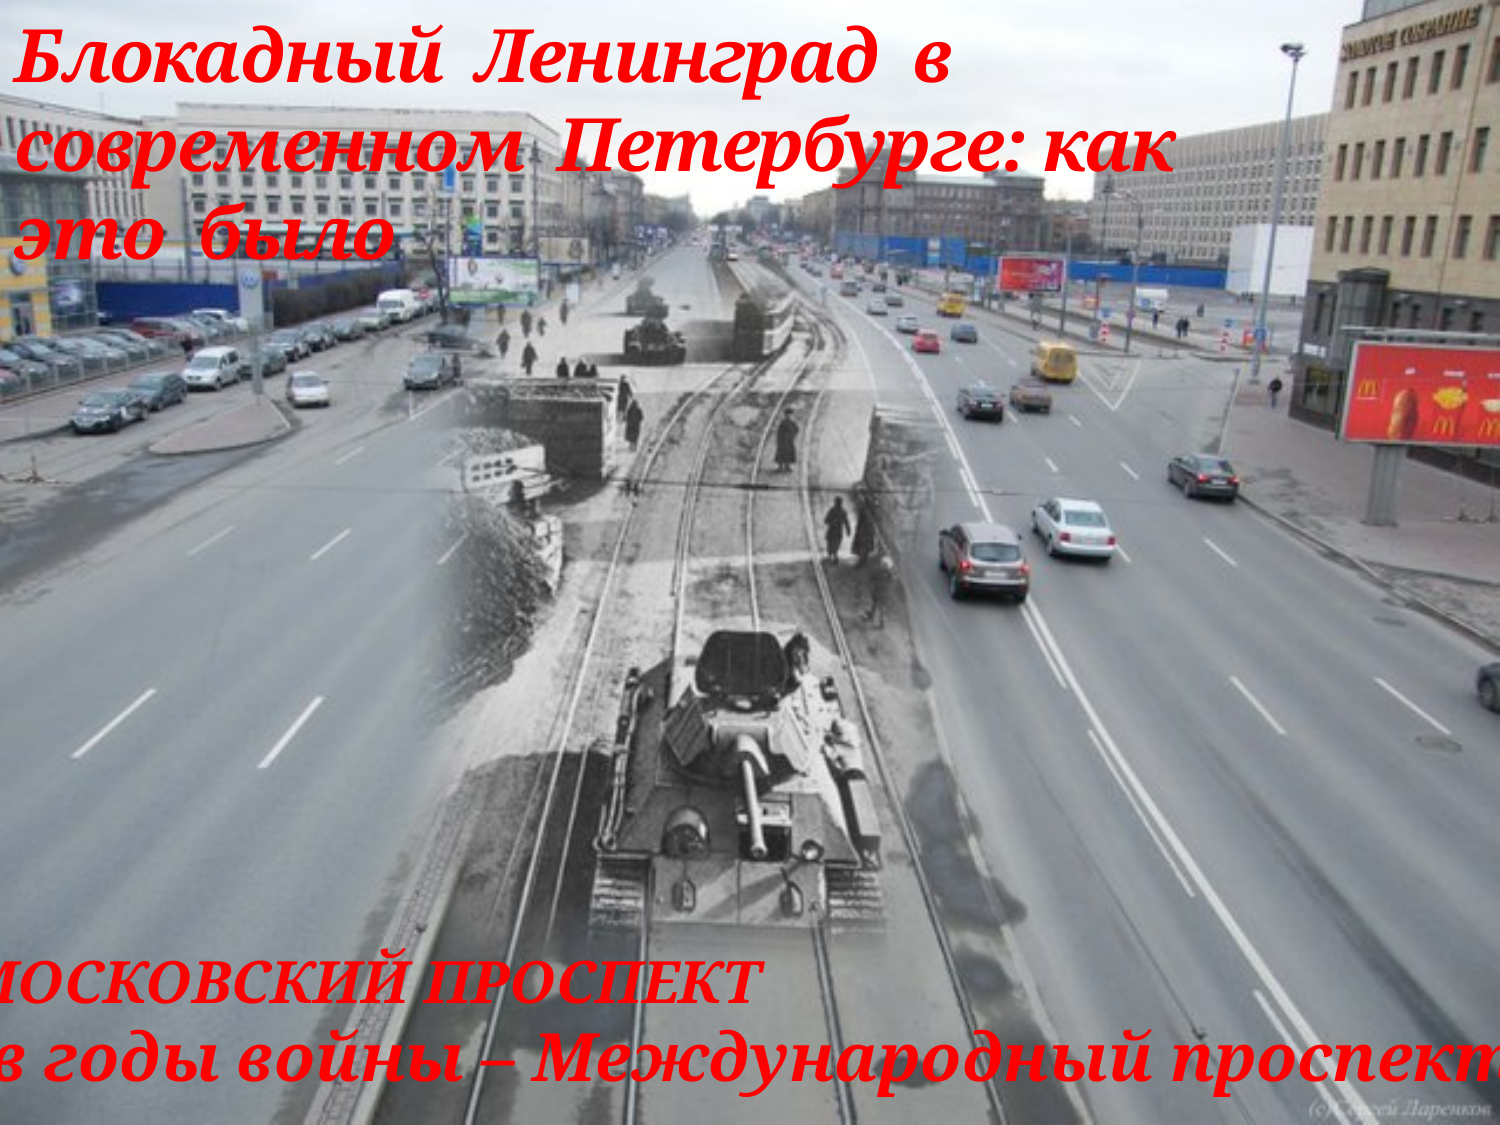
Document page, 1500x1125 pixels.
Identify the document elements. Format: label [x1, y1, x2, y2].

list [2, 2, 1498, 1120]
